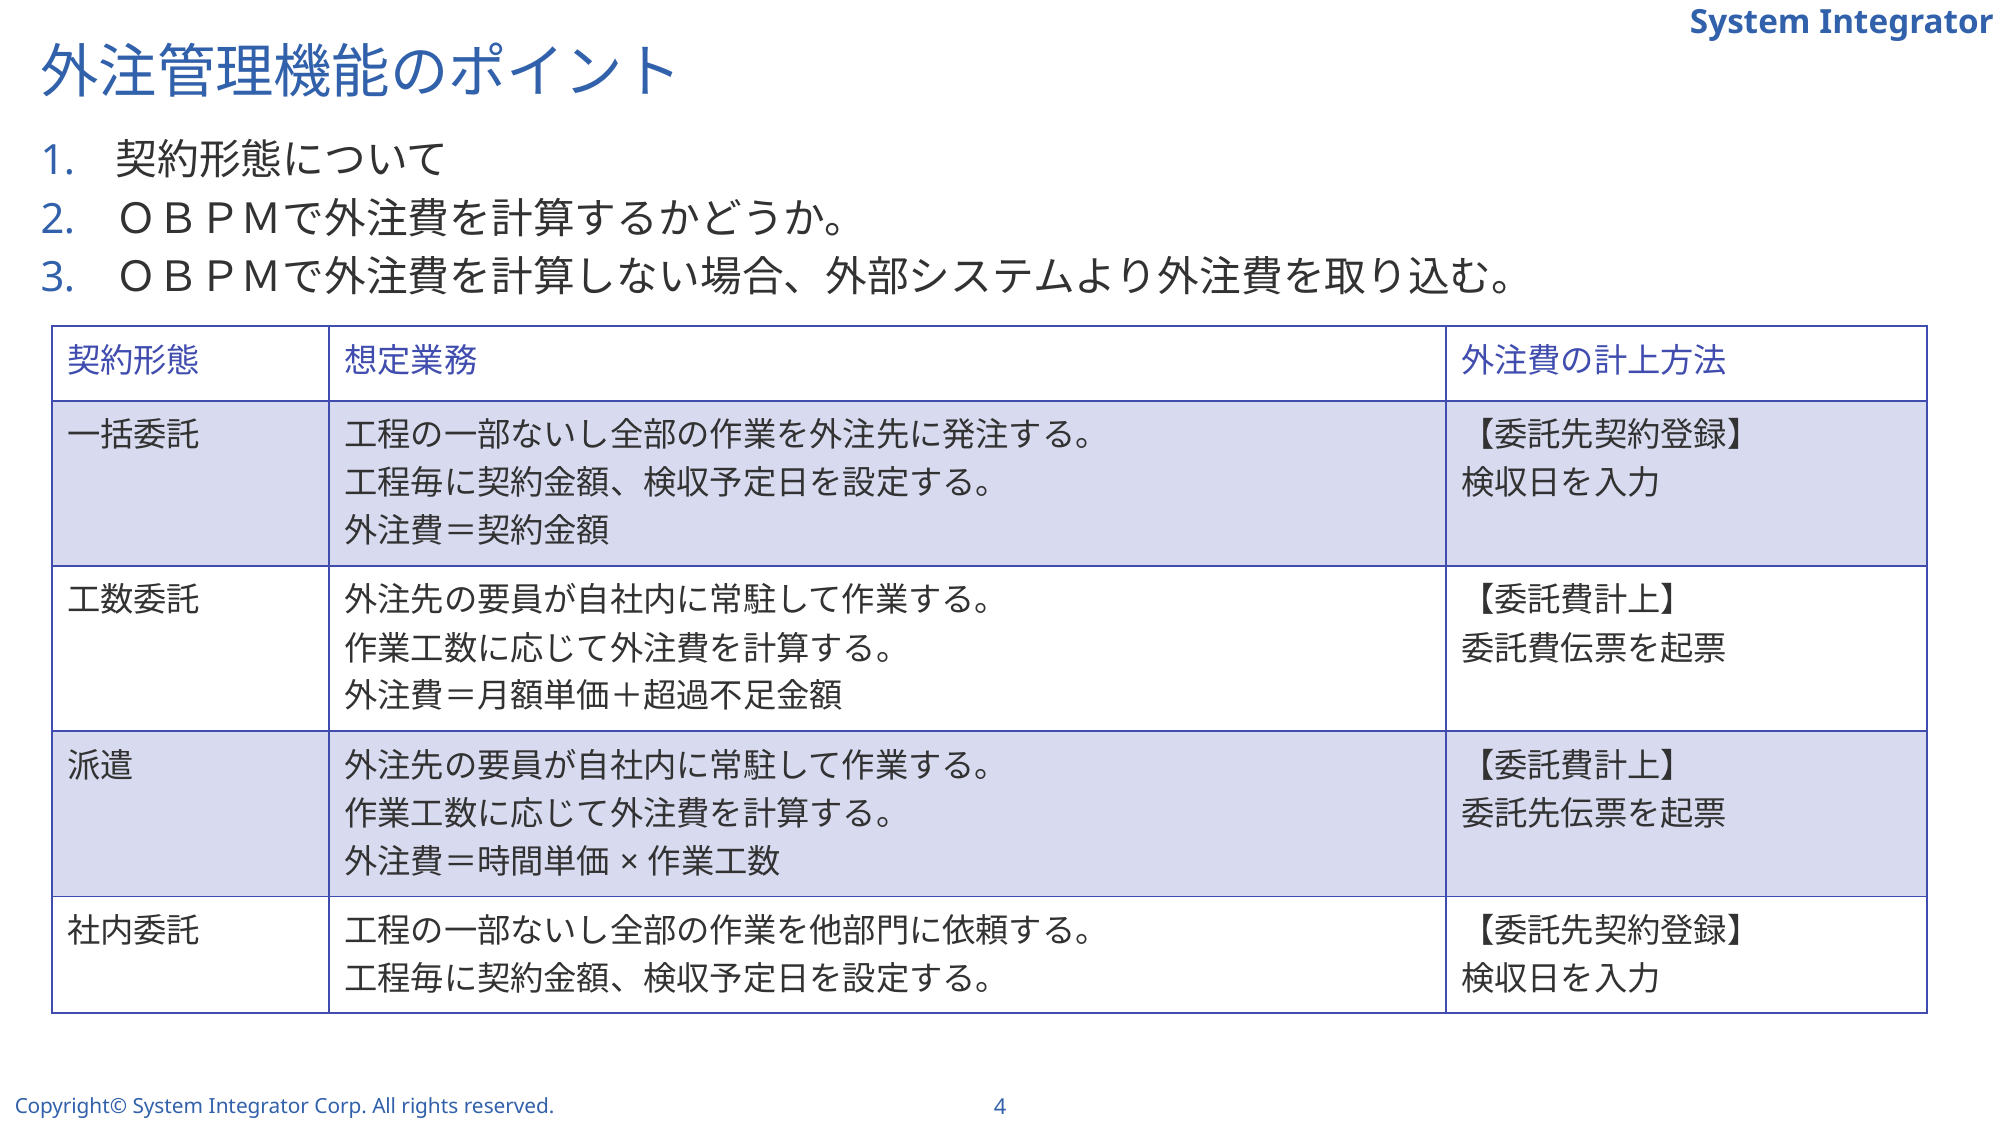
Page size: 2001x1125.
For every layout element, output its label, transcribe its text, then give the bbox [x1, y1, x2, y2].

table_cell 【委託費計上】 委託費伝票を起票 [1447, 567, 1926, 730]
table_cell 工程の一部ないし全部の作業を外注先に発注する。 工程毎に契約金額、検収予定日を設定する。 外注費＝契約金額 [330, 402, 1445, 565]
table_cell 一括委託 [53, 402, 328, 565]
table_cell 【委託先契約登録】 検収日を入力 [1447, 897, 1926, 1012]
table_cell 外注先の要員が自社内に常駐して作業する。 作業工数に応じて外注費を計算する。 外注費＝時間単価×作業工数 [330, 732, 1445, 896]
table_cell 社内委託 [53, 897, 328, 1012]
table_cell 派遣 [53, 732, 328, 896]
table_cell 【委託先契約登録】 検収日を入力 [1447, 402, 1926, 565]
table_cell 【委託費計上】 委託先伝票を起票 [1447, 732, 1926, 896]
table_cell 工程の一部ないし全部の作業を他部門に依頼する。 工程毎に契約金額、検収予定日を設定する。 [330, 897, 1445, 1012]
table_cell 工数委託 [53, 567, 328, 730]
title 外注管理機能のポイント [25, 42, 1975, 95]
table_header 契約形態 [53, 327, 328, 400]
list 契約形態について ＯＢＰＭで外注費を計算するかどうか。 ＯＢＰＭで外注費を計算しない場合、外部システムより外注費を取り込む。 [25, 125, 1975, 327]
table_cell 外注先の要員が自社内に常駐して作業する。 作業工数に応じて外注費を計算する。 外注費＝月額単価＋超過不足金額 [330, 567, 1445, 730]
table_header 外注費の計上方法 [1447, 327, 1926, 400]
table_header 想定業務 [330, 327, 1445, 400]
